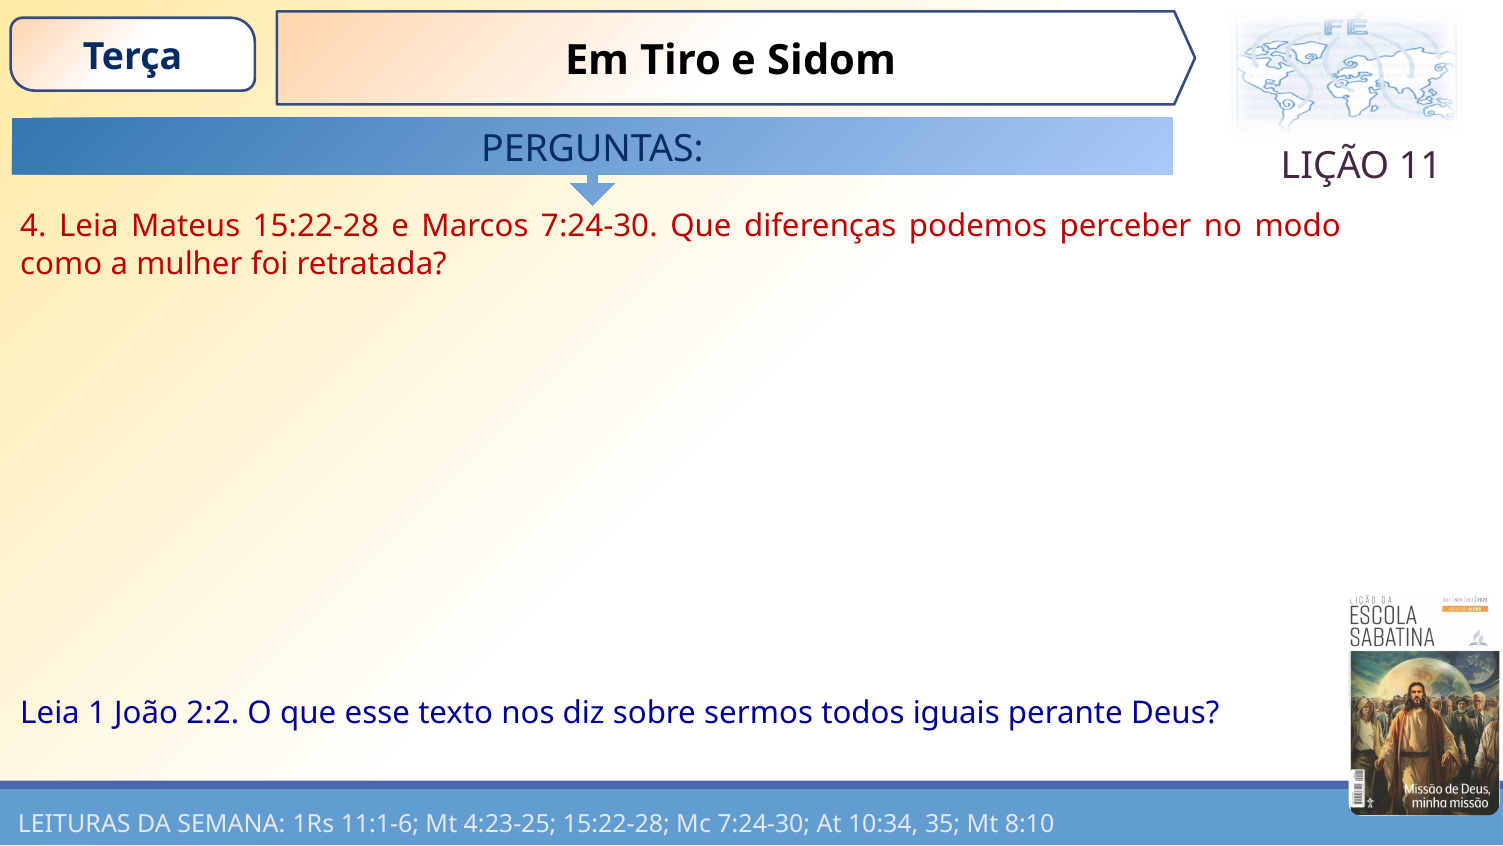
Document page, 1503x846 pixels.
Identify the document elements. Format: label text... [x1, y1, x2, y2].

text_box LIÇÃO 11 [1265, 147, 1458, 194]
picture [1348, 592, 1501, 817]
text_box Terça [9, 16, 257, 92]
text_box Em Tiro e Sidom [275, 10, 1197, 106]
text_box PERGUNTAS: [10, 116, 1174, 207]
picture [1225, 6, 1466, 139]
text_box LEITURAS DA SEMANA: 1Rs 11:1-6; Mt 4:23-25; 15:22-28; Mc 7:24-30; At 10:34, 35; Mt 8:10 [3, 799, 1421, 845]
text_box 4. Leia Mateus 15:22-28 e Marcos 7:24-30. Que diferenças podemos perceber no modo como a mulher foi retratada? Leia 1 João 2:2. O que esse texto nos diz sobre sermos todos iguais perante Deus? [5, 198, 1358, 738]
